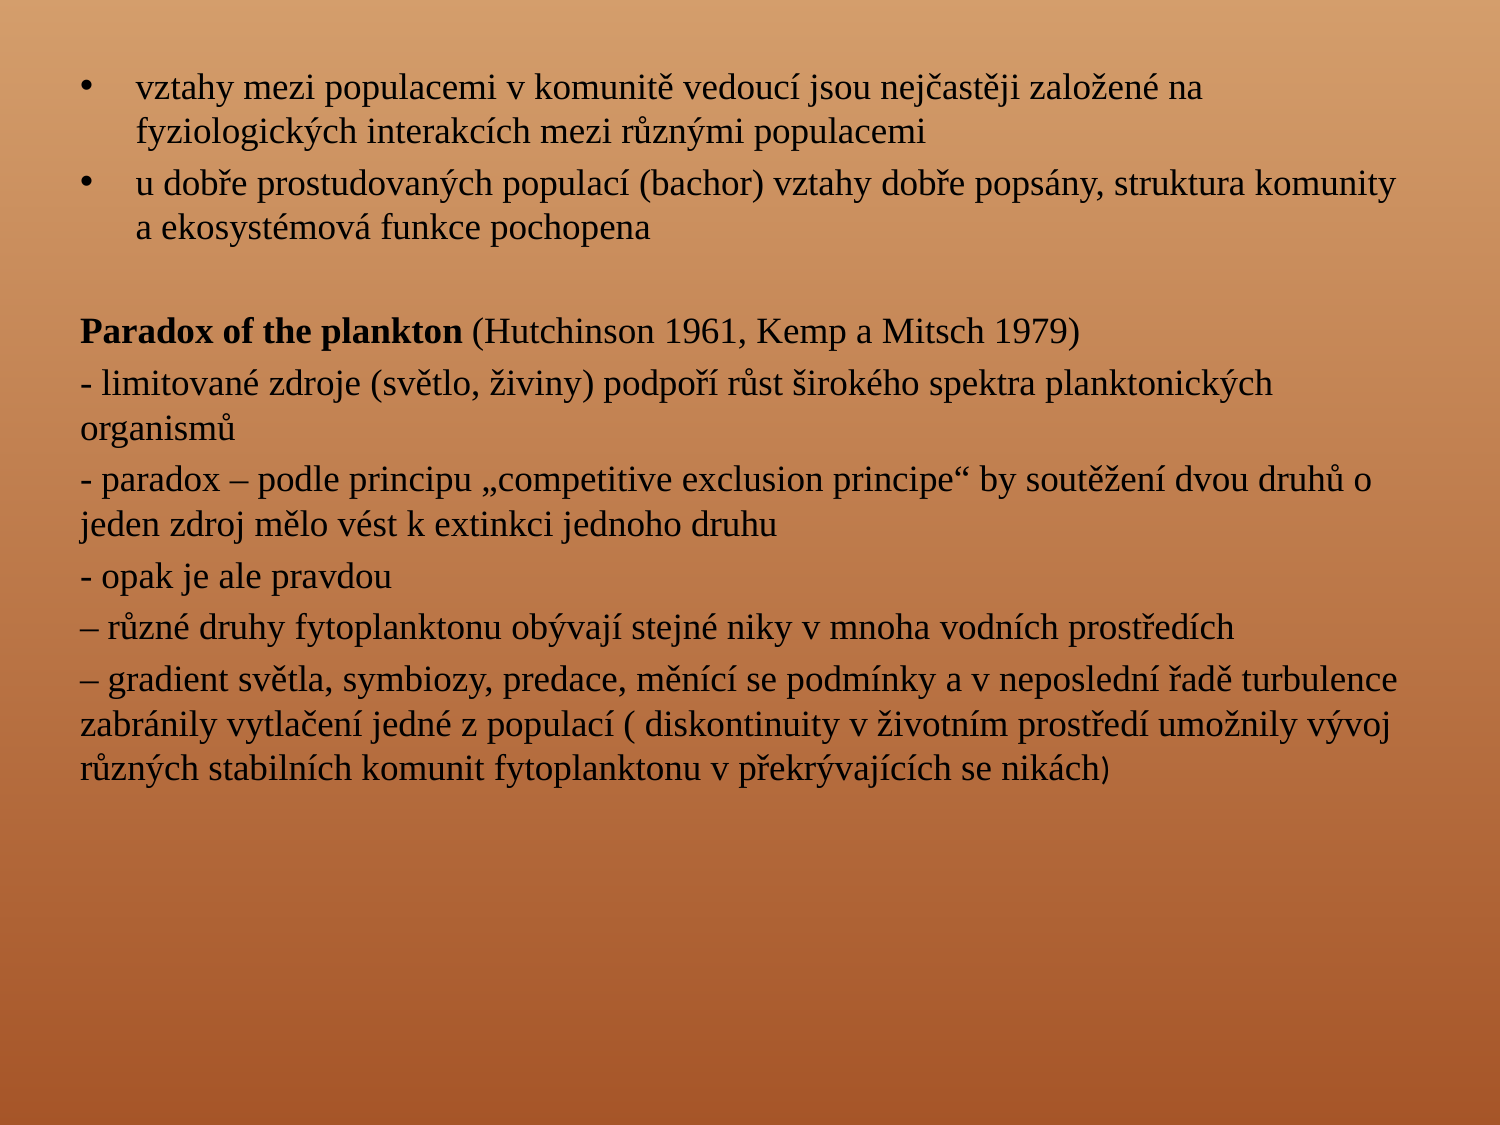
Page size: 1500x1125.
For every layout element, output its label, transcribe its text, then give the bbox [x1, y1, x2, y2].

list vztahy mezi populacemi v komunitě vedoucí jsou nejčastěji založené na fyziologických interakcích mezi různými populacemi u dobře prostudovaných populací (bachor) vztahy dobře popsány, struktura komunity a ekosystémová funkce pochopena Paradox of the plankton (Hutchinson 1961, Kemp a Mitsch 1979) - limitované zdroje (světlo, živiny) podpoří růst širokého spektra planktonických organismů - paradox – podle principu „competitive exclusion principe“ by soutěžení dvou druhů o jeden zdroj mělo vést k extinkci jednoho druhu - opak je ale pravdou – různé druhy fytoplanktonu obývají stejné niky v mnoha vodních prostředích – gradient světla, symbiozy, predace, měnící se podmínky a v neposlední řadě turbulence zabránily vytlačení jedné z populací ( diskontinuity v životním prostředí umožnily vývoj různých stabilních komunit fytoplanktonu v překrývajících se nikách) [64, 54, 1415, 797]
